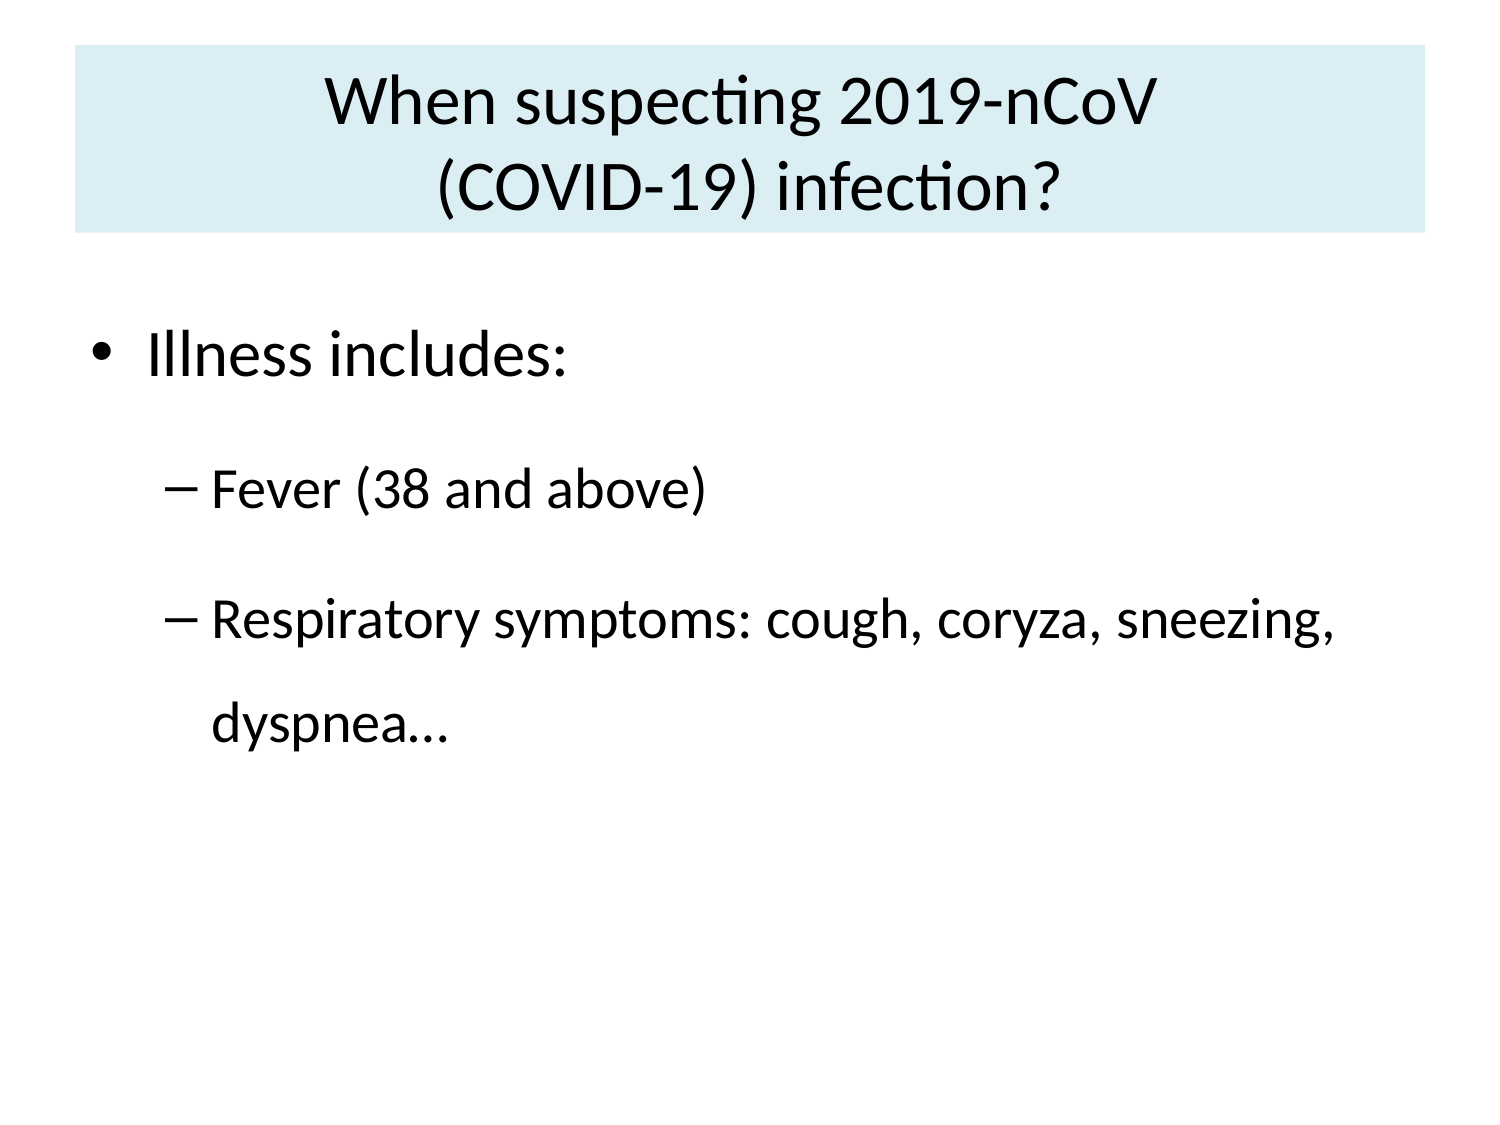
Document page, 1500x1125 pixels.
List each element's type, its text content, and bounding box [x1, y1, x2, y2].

title When suspecting 2019-nCoV (COVID-19) infection? [75, 45, 1425, 233]
list Illness includes: Fever (38 and above) Respiratory symptoms: cough, coryza, sneezing, dyspnea… [75, 262, 1425, 1005]
